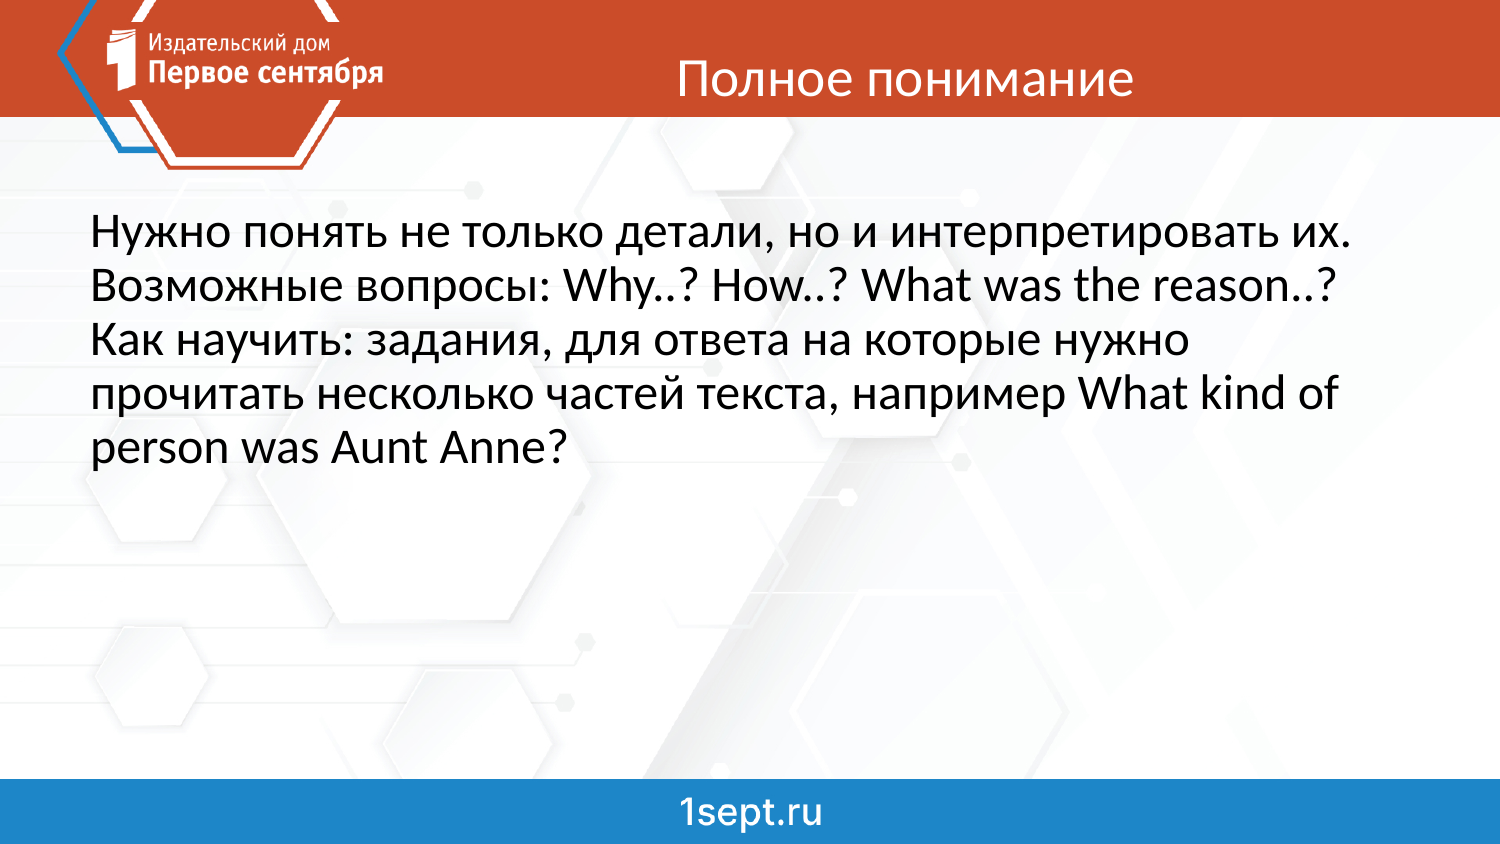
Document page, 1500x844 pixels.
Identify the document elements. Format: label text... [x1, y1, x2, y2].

title Полное понимание [386, 33, 1425, 114]
picture [0, 0, 1500, 844]
list Нужно понять не только детали, но и интерпретировать их. Возможные вопросы: Why..? How..? What was the reason..? Как научить: задания, для ответа на которые нужно прочитать несколько частей текста, например What kind of person was Aunt Anne? [75, 196, 1425, 754]
